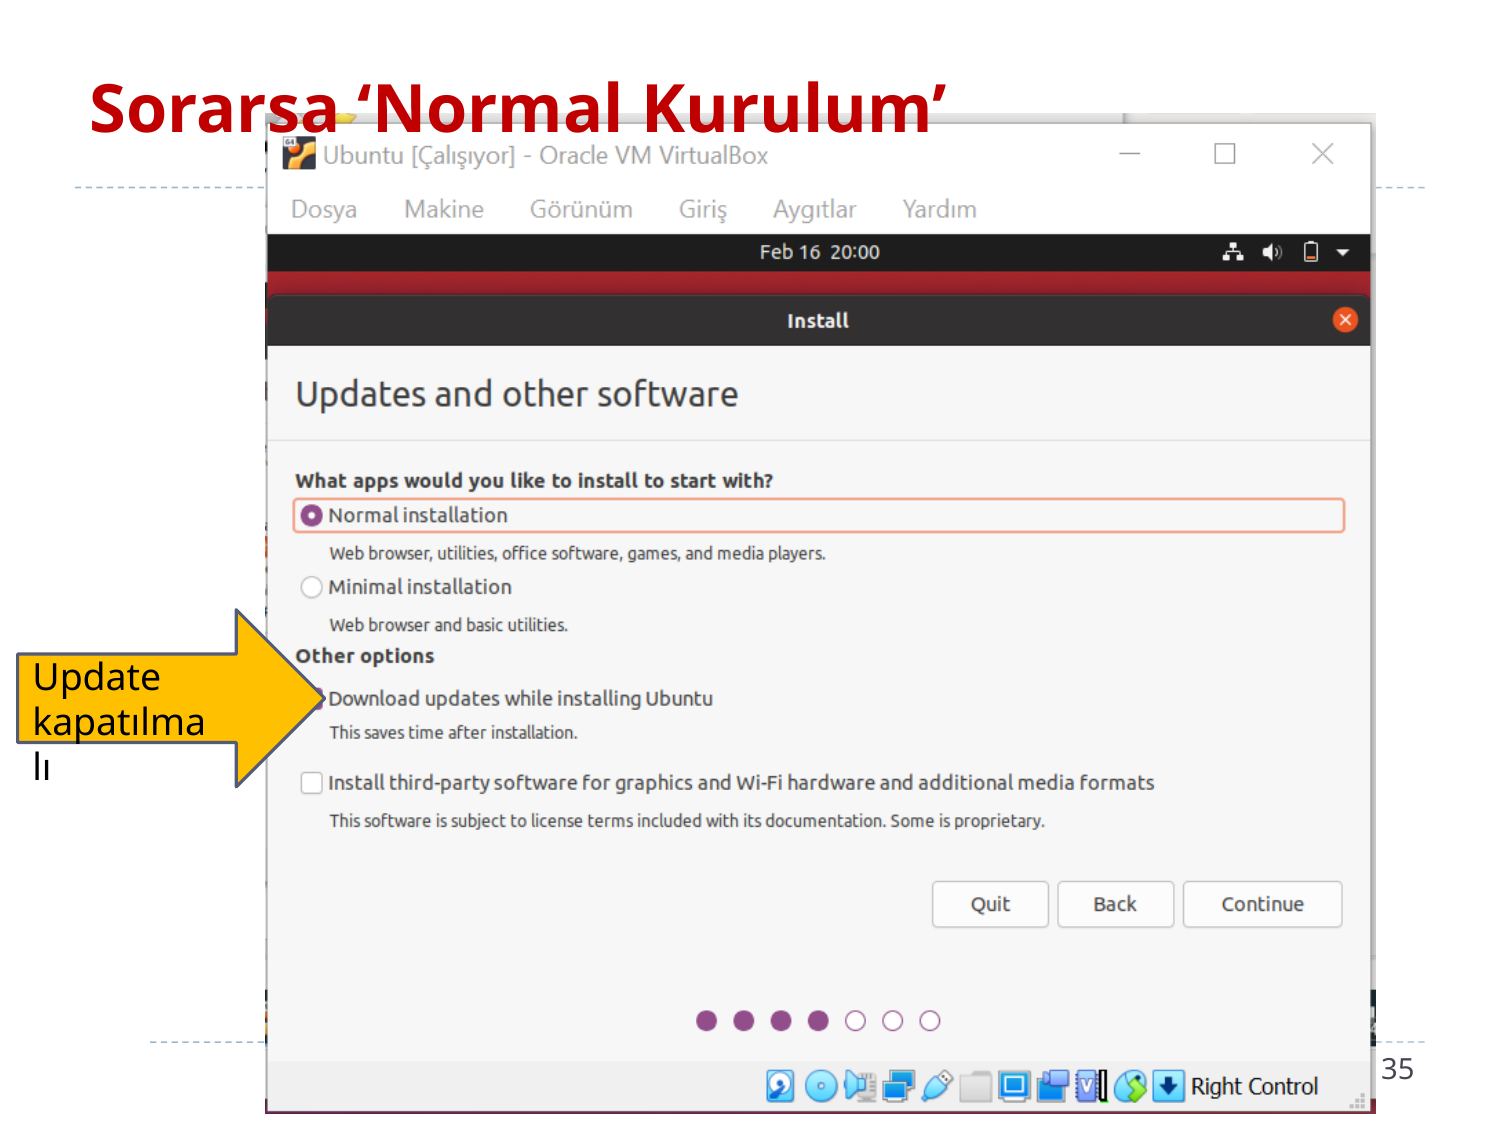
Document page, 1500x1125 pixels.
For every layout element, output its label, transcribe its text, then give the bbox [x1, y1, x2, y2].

slide_number 35 [1383, 1042, 1430, 1103]
text_box [231, 608, 259, 789]
picture [265, 113, 1377, 1114]
text_box Update kapatılmalı [17, 645, 231, 795]
title Sorarsa ‘Normal Kurulum’ [75, 24, 1425, 188]
